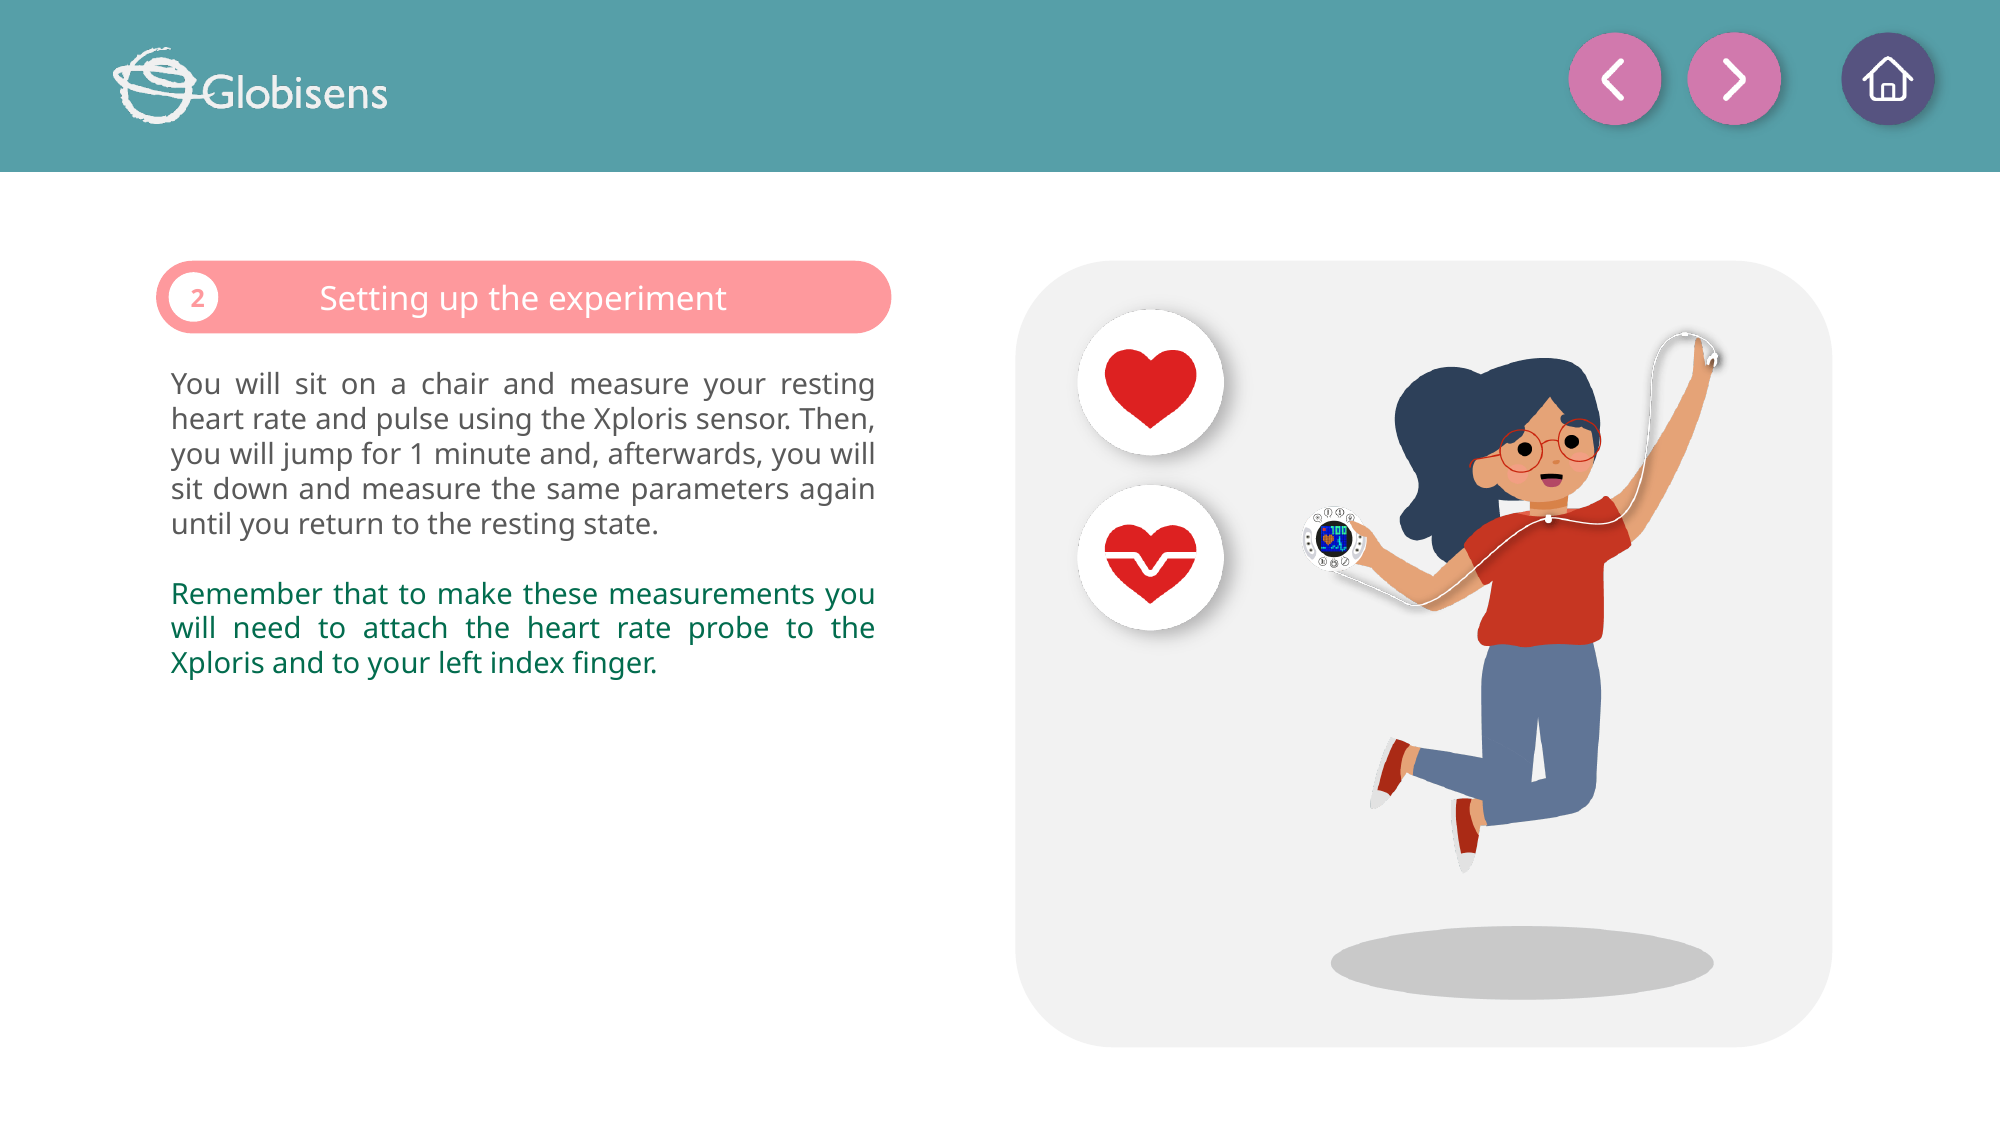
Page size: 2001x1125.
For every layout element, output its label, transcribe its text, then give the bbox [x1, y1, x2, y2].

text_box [156, 260, 892, 334]
picture [1301, 321, 1733, 1000]
picture [1832, 19, 1954, 142]
picture [1061, 288, 1259, 661]
picture [1559, 19, 1801, 142]
picture [113, 47, 387, 124]
text_box [1014, 259, 1834, 1049]
text_box [0, 0, 2000, 173]
text_box You will sit on a chair and measure your resting heart rate and pulse using the Xploris sensor. Then, you will jump for 1 minute and, afterwards, you will sit down and measure the same parameters again until you return to the resting state. Remember that to make these measurements you will need to attach the heart rate probe to the Xploris and to your left index finger. [156, 357, 892, 688]
